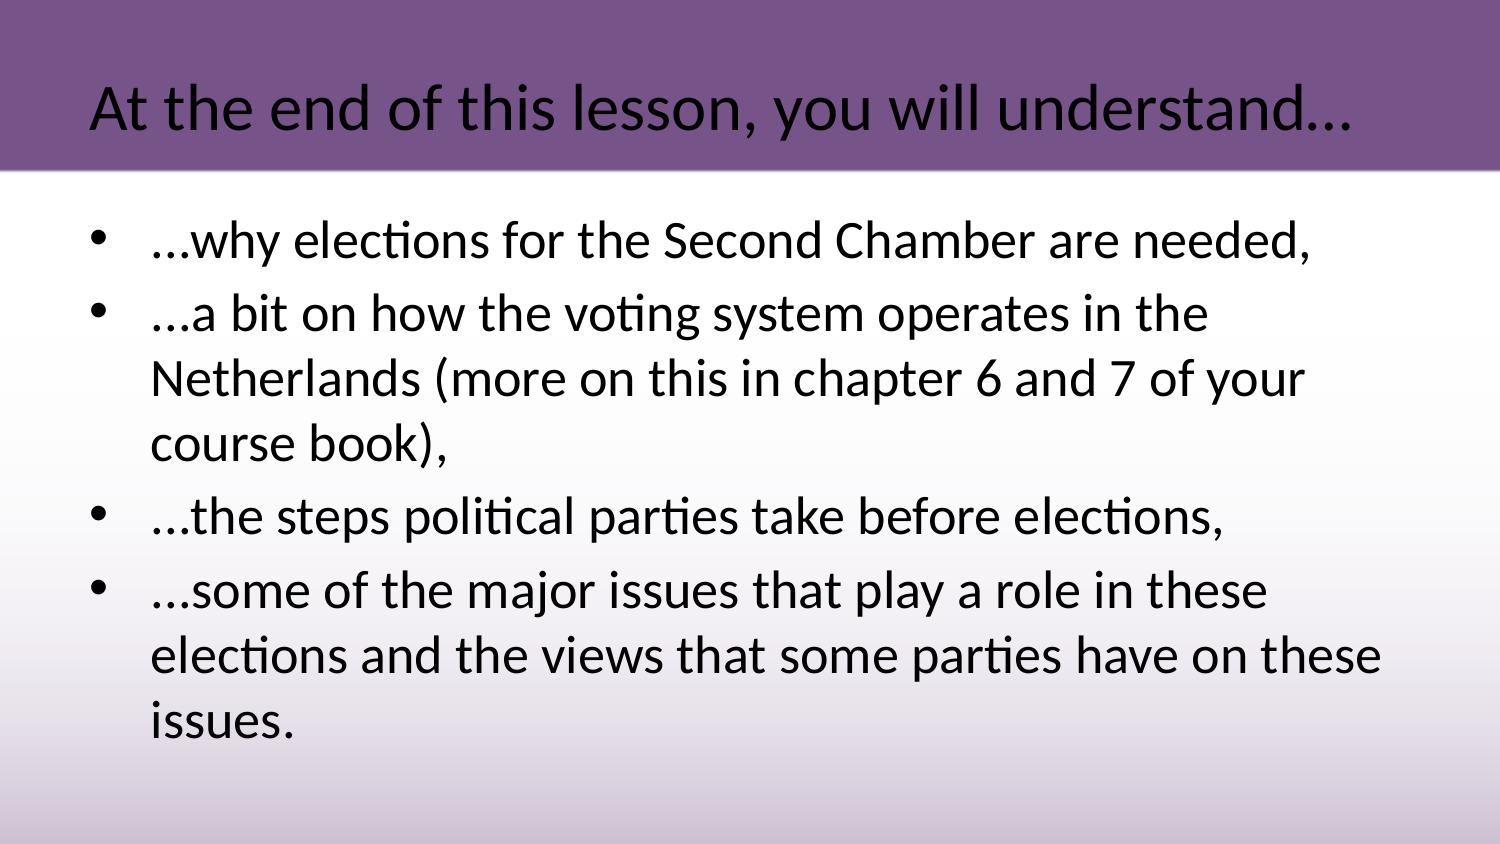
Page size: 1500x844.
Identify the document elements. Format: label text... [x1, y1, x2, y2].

title At the end of this lesson, you will understand… [75, 33, 1425, 175]
picture [0, 0, 1500, 844]
list ...why elections for the Second Chamber are needed, ...a bit on how the voting system operates in the Netherlands (more on this in chapter 6 and 7 of your course book), ...the steps political parties take before elections, ...some of the major issues that play a role in these elections and the views that some parties have on these issues. [75, 196, 1425, 754]
